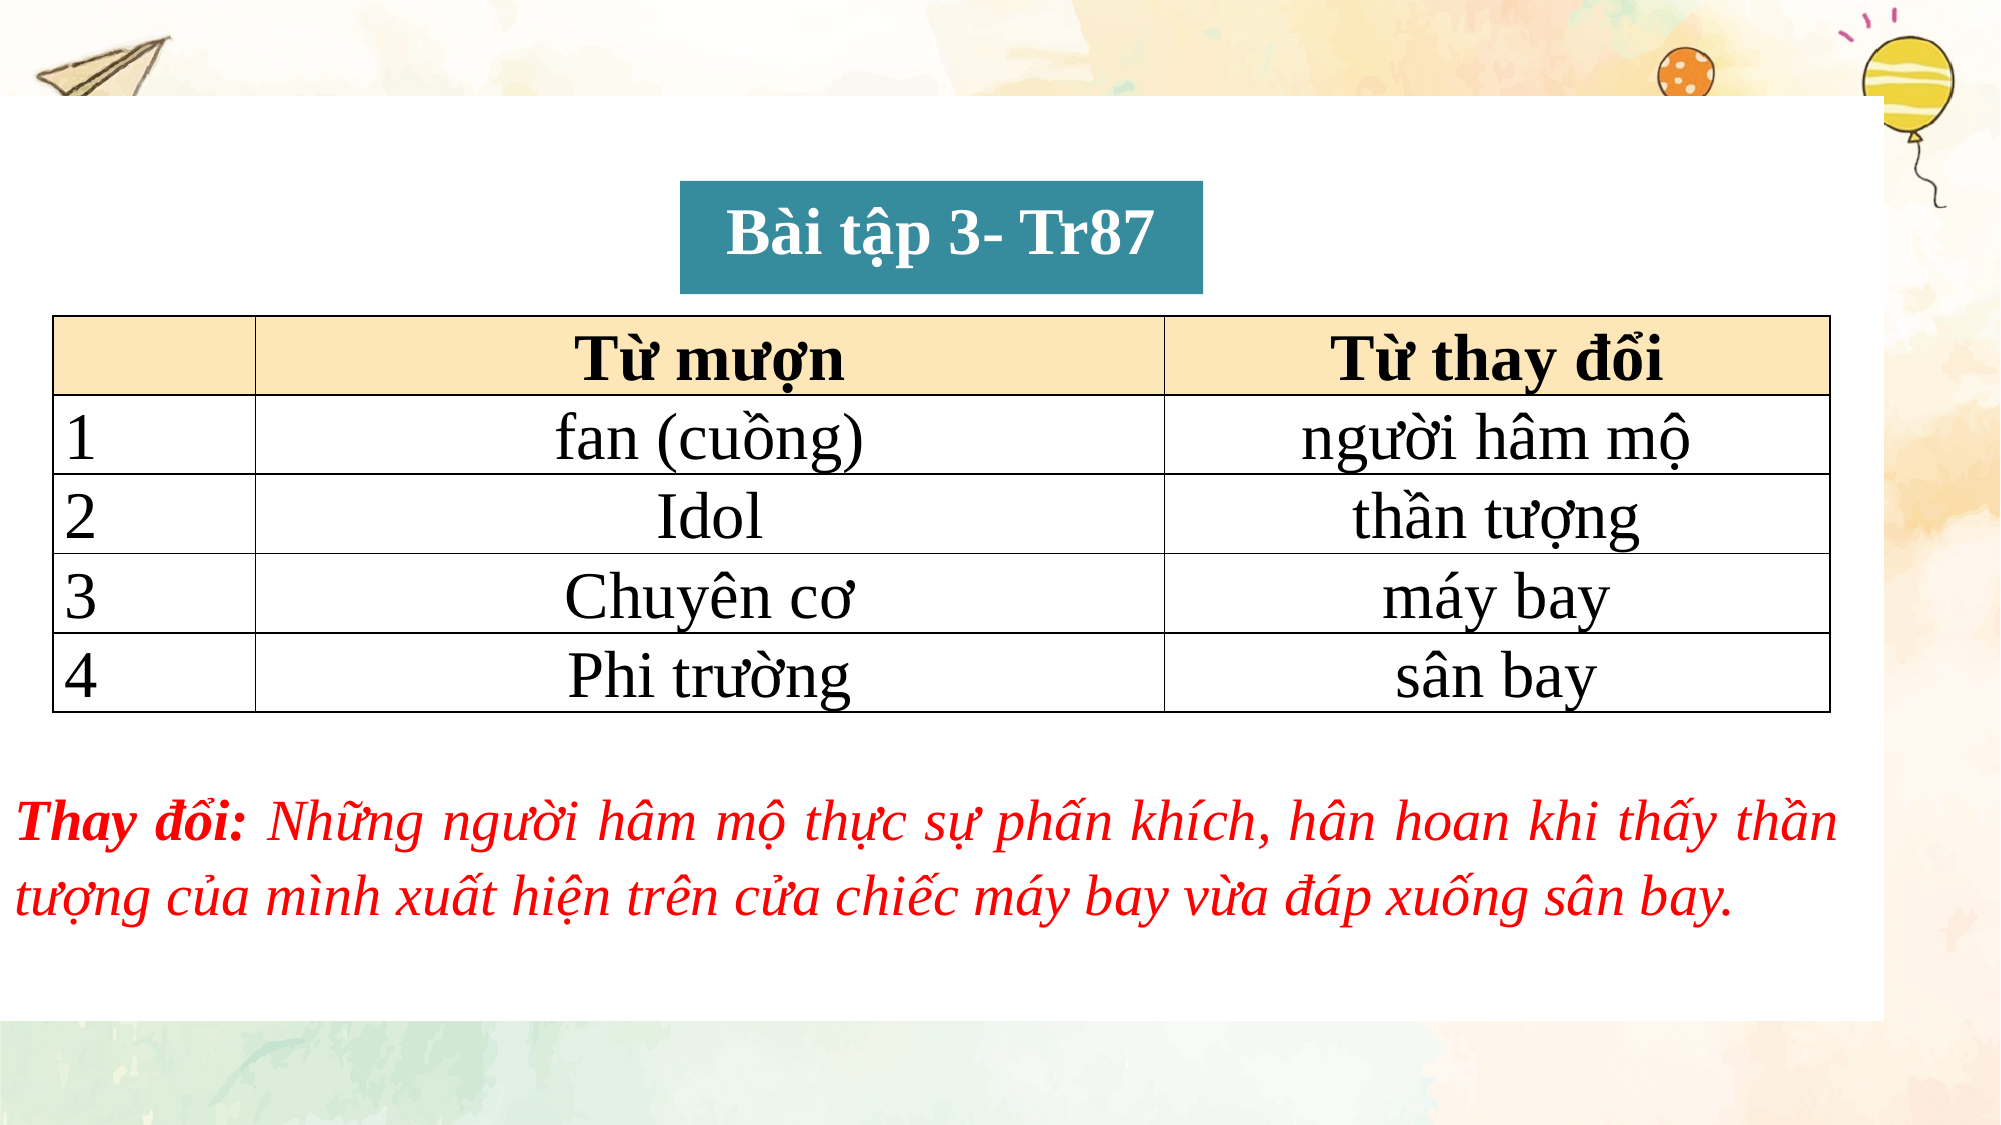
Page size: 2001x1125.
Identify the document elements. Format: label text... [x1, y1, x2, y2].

text_box [0, 96, 1884, 1021]
table_cell Idol [256, 475, 1164, 553]
table_cell 3 [54, 554, 255, 632]
table_cell Phi trường [256, 634, 1164, 711]
table_header Từ thay đổi [1165, 317, 1829, 394]
table_cell 4 [54, 634, 255, 711]
table_header Từ mượn [256, 317, 1164, 394]
picture [0, 0, 2001, 1125]
text_box Thay đổi: Những người hâm mộ thực sự phấn khích, hân hoan khi thấy thần tượng của mình xuất hiện trên cửa chiếc máy bay vừa đáp xuống sân bay. [0, 770, 1856, 935]
table_cell fan (cuồng) [256, 396, 1164, 473]
table_cell sân bay [1165, 634, 1829, 711]
table_cell máy bay [1165, 554, 1829, 632]
table_cell thần tượng [1165, 475, 1829, 553]
table_cell 1 [54, 396, 255, 473]
table_cell Chuyên cơ [256, 554, 1164, 632]
table_header [54, 317, 255, 394]
table_cell 2 [54, 475, 255, 553]
table_cell người hâm mộ [1165, 396, 1829, 473]
text_box Bài tập 3- Tr87 [680, 180, 1204, 295]
